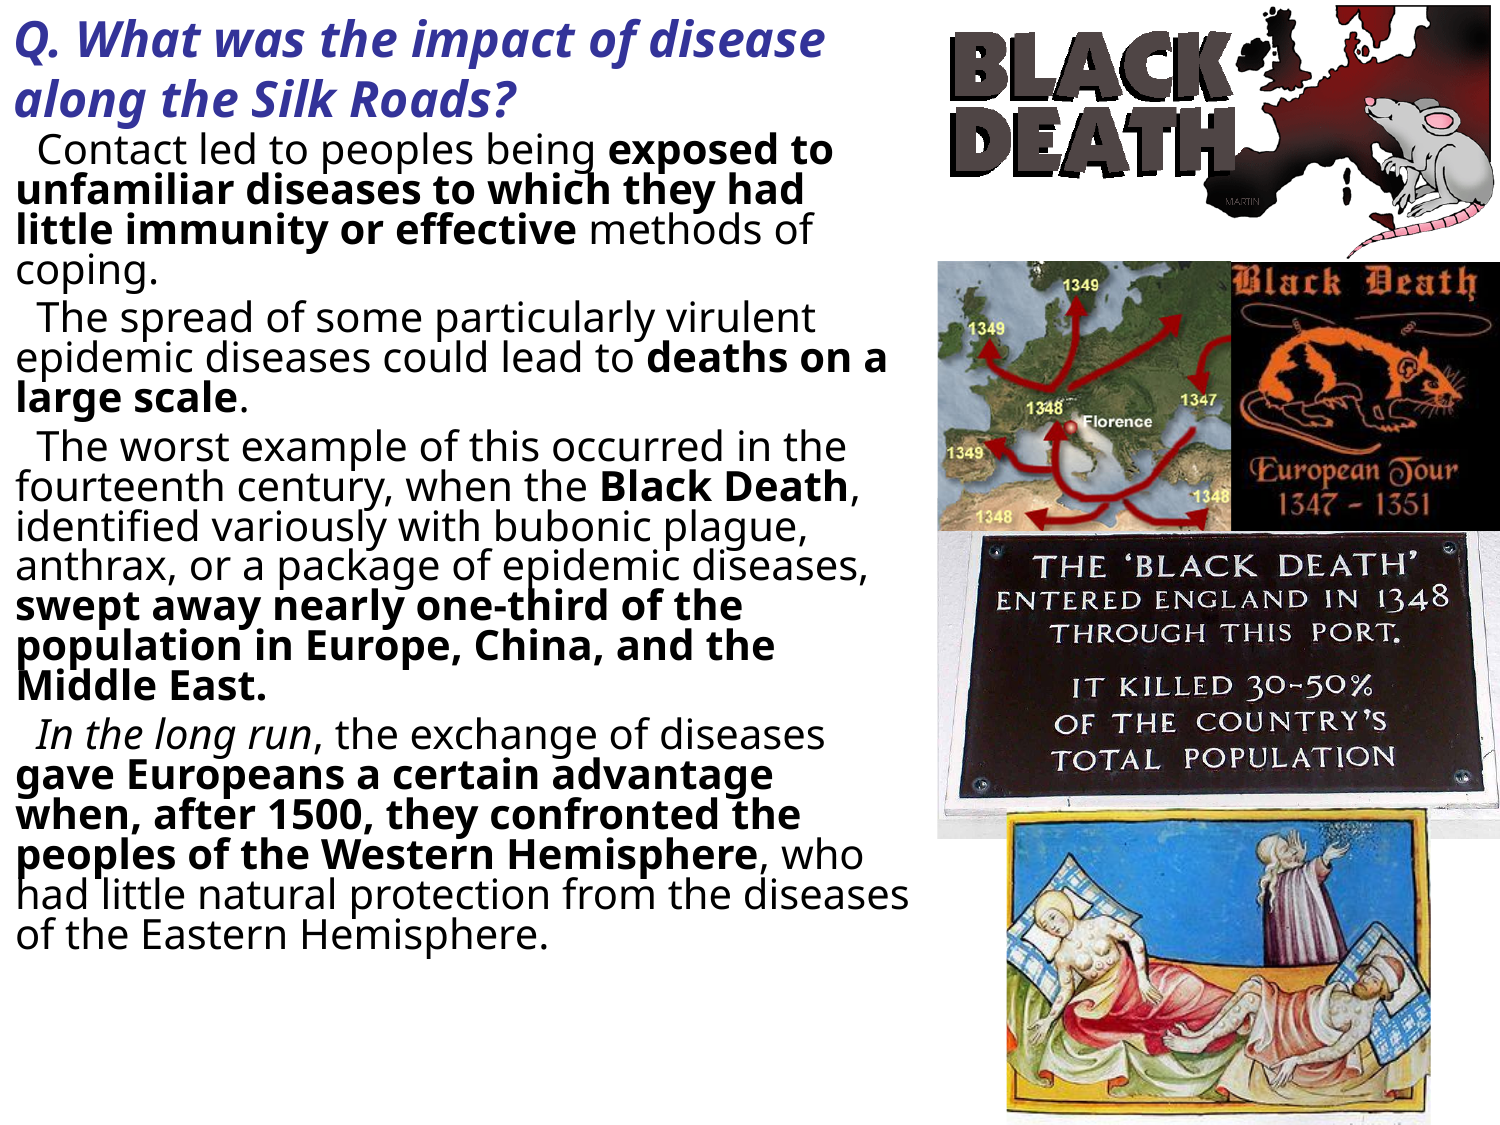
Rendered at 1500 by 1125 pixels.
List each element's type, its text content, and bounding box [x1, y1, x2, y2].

text_box [1232, 262, 1500, 531]
text_box [937, 261, 1232, 531]
text_box [1006, 807, 1431, 1125]
text_box [937, 0, 1500, 262]
title Q. What was the impact of disease along the Silk Roads? [0, 0, 937, 136]
text_box [937, 531, 1500, 839]
list Contact led to peoples being exposed to unfamiliar diseases to which they had little immunity or effective methods of coping. The spread of some particularly virulent epidemic diseases could lead to deaths on a large scale. The worst example of this occurred in the fourteenth century, when the Black Death, identified variously with bubonic plague, anthrax, or a package of epidemic diseases, swept away nearly one-third of the population in Europe, China, and the Middle East. In the long run, the exchange of diseases gave Europeans a certain advantage when, after 1500, they confronted the peoples of the Western Hemisphere, who had little natural protection from the diseases of the Eastern Hemisphere. [0, 125, 926, 1125]
